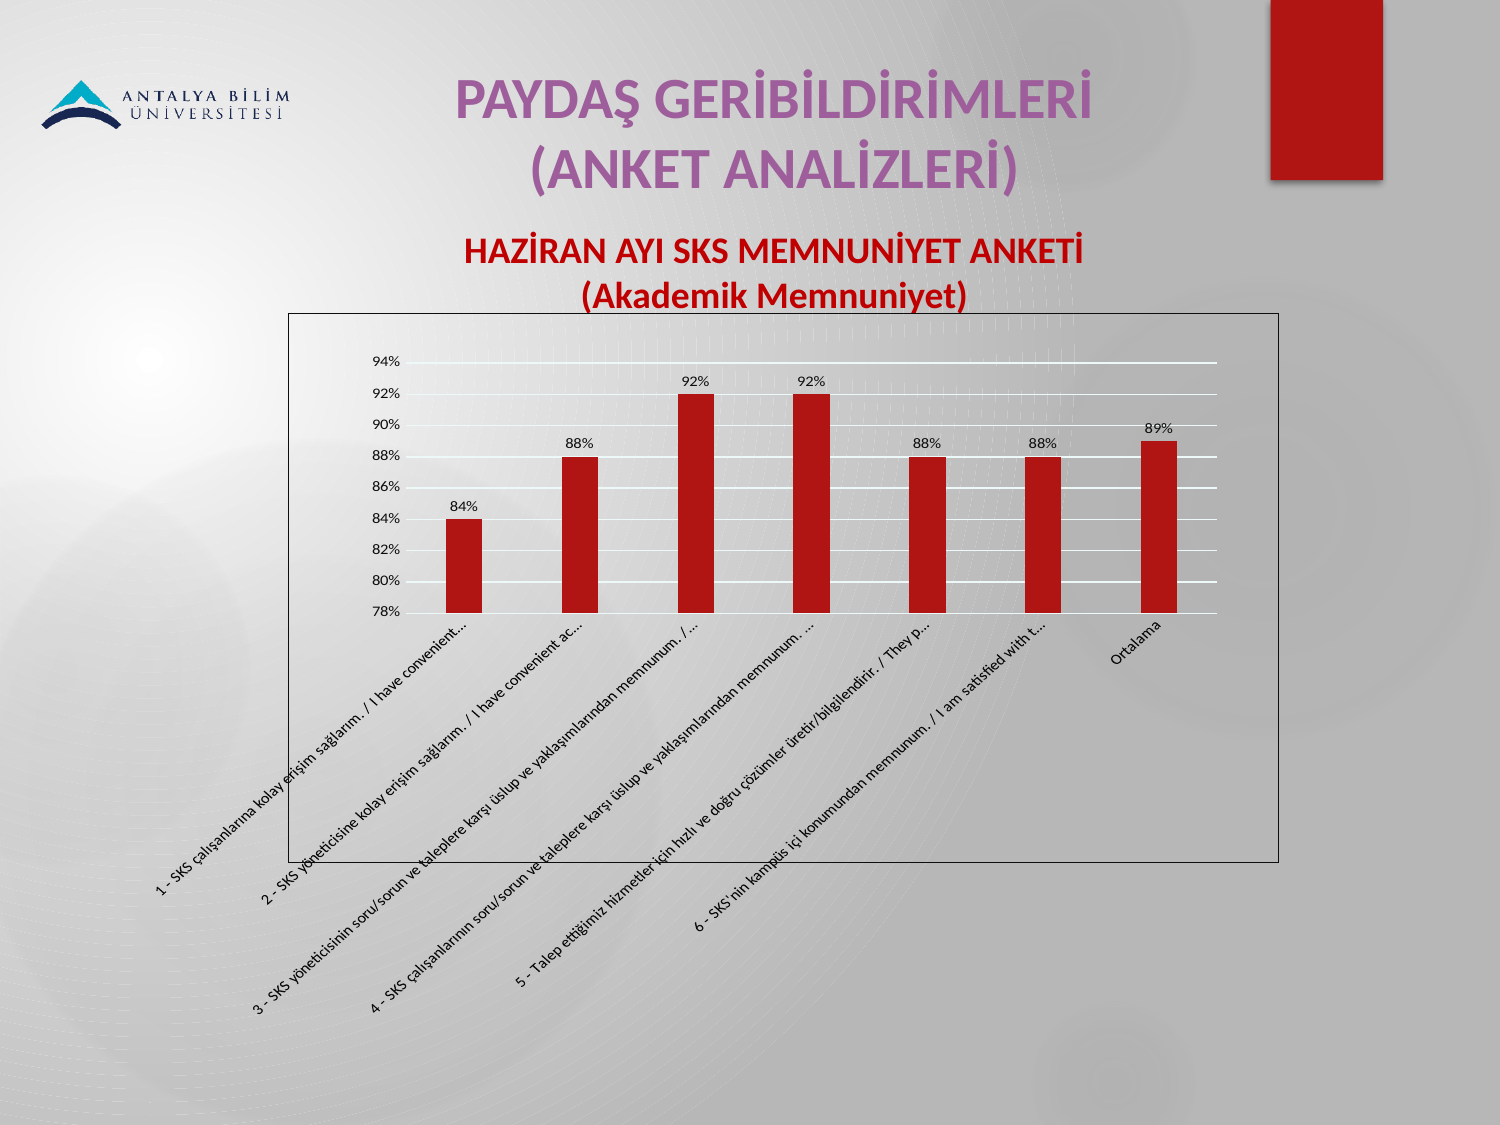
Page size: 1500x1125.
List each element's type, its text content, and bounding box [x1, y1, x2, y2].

text_box HAZİRAN AYI SKS MEMNUNİYET ANKETİ (Akademik Memnuniyet) [449, 219, 1100, 311]
picture [40, 77, 290, 132]
chart [151, 313, 1279, 1019]
text_box PAYDAŞ GERİBİLDİRİMLERİ (ANKET ANALİZLERİ) [325, 52, 1224, 208]
